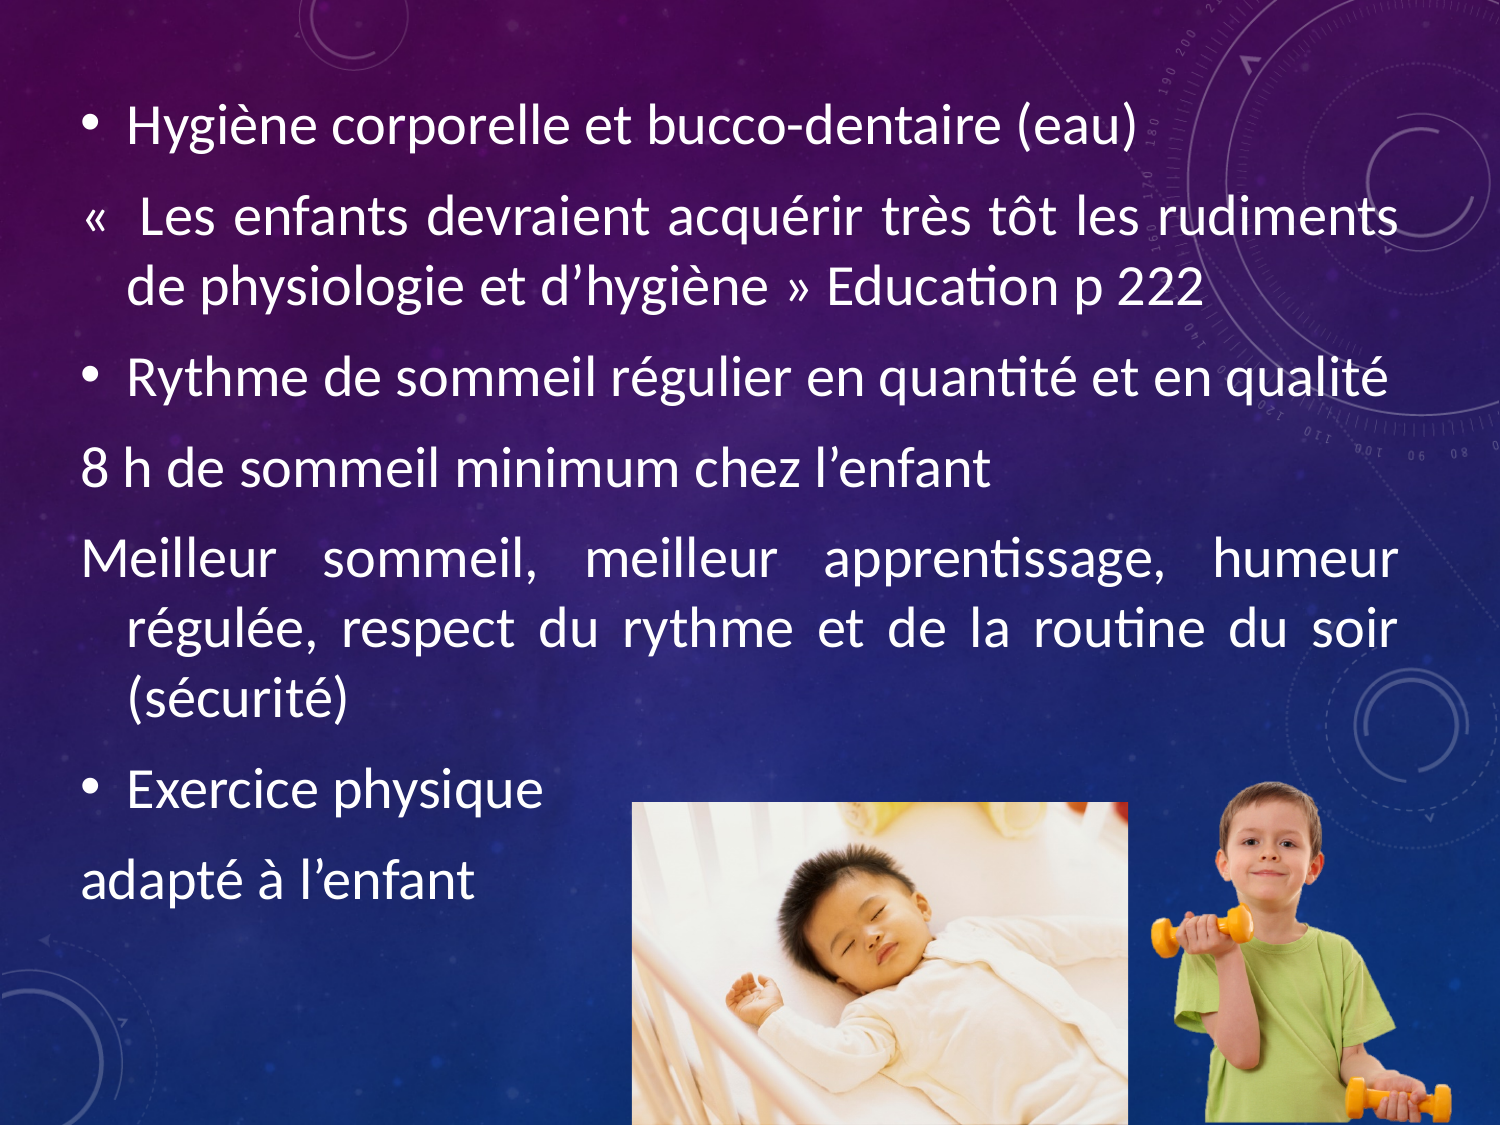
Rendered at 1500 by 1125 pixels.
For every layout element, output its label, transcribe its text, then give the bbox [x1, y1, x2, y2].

picture [0, 0, 1500, 1125]
list Hygiène corporelle et bucco-dentaire (eau) « Les enfants devraient acquérir très tôt les rudiments de physiologie et d’hygiène » Education p 222 Rythme de sommeil régulier en quantité et en qualité 8 h de sommeil minimum chez l’enfant Meilleur sommeil, meilleur apprentissage, humeur régulée, respect du rythme et de la routine du soir (sécurité) Exercice physique adapté à l’enfant [64, 101, 1415, 896]
